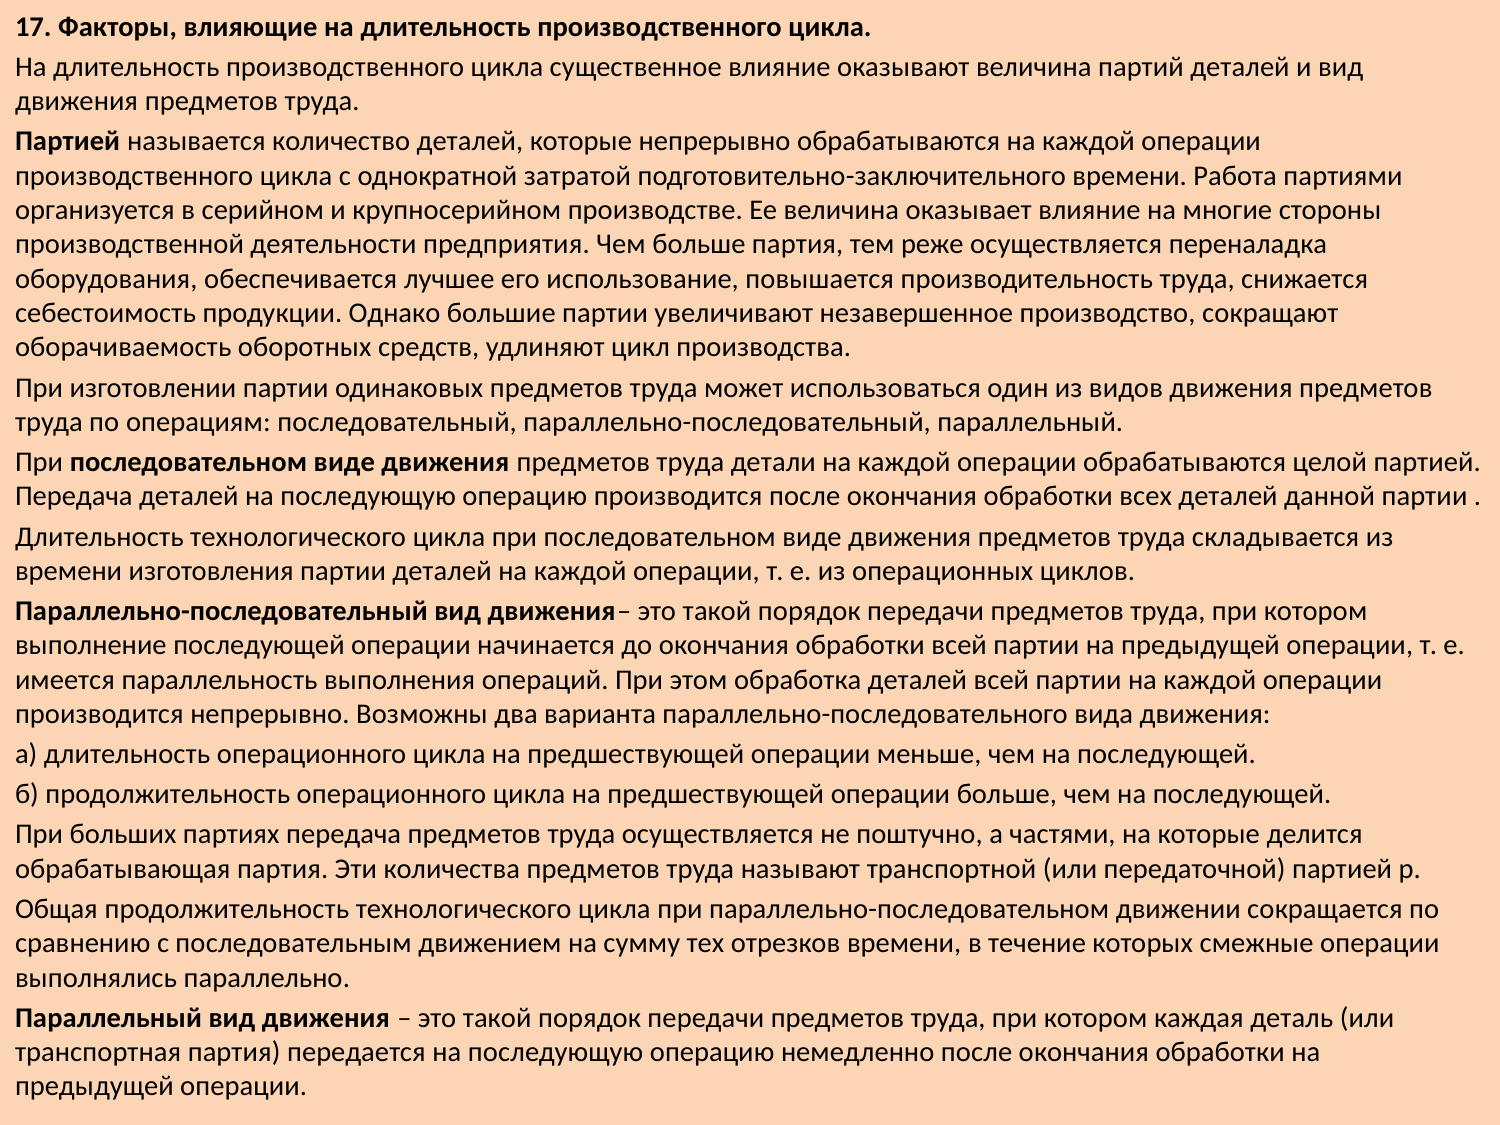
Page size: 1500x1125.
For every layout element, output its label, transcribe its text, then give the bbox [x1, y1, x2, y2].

slide_number 17 [1074, 1042, 1425, 1103]
list 17. Факторы, влияющие на длительность производственного цикла. На длительность производственного цикла существенное влияние оказывают величина партий деталей и вид движения предметов труда. Партией называется количество деталей, которые непрерывно обрабатываются на каждой операции производственного цикла с однократной затратой подготовительно-заключительного времени. Работа партиями организуется в серийном и крупносерийном производстве. Ее величина оказывает влияние на многие стороны производственной деятельности предприятия. Чем больше партия, тем реже осуществляется переналадка оборудования, обеспечивается лучшее его использование, повышается производительность труда, снижается себестоимость продукции. Однако большие партии увеличивают незавершенное производство, сокращают оборачиваемость оборотных средств, удлиняют цикл производства. При изготовлении партии одинаковых предметов труда может использоваться один из видов движения предметов труда по операциям: последовательный, параллельно-последовательный, параллельный. При последовательном виде движения предметов труда детали на каждой операции обрабатываются целой партией. Передача деталей на последующую операцию производится после окончания обработки всех деталей данной партии . Длительность технологического цикла при последовательном виде движения предметов труда складывается из времени изготовления партии деталей на каждой операции, т. е. из операционных циклов. Параллельно-последовательный вид движения– это такой порядок передачи предметов труда, при котором выполнение последующей операции начинается до окончания обработки всей партии на предыдущей операции, т. е. имеется параллельность выполнения операций. При этом обработка деталей всей партии на каждой операции производится непрерывно. Возможны два варианта параллельно-последовательного вида движения: а) длительность операционного цикла на предшествующей операции меньше, чем на последующей. б) продолжительность операционного цикла на предшествующей операции больше, чем на последующей. При больших партиях передача предметов труда осуществляется не поштучно, а частями, на которые делится обрабатывающая партия. Эти количества предметов труда называют транспортной (или передаточной) партией р. Общая продолжительность технологического цикла при параллельно-последовательном движении сокращается по сравнению с последовательным движением на сумму тех отрезков времени, в течение которых смежные операции выполнялись параллельно. Параллельный вид движения – это такой порядок передачи предметов труда, при котором каждая деталь (или транспортная партия) передается на последующую операцию немедленно после окончания обработки на предыдущей операции. [0, 0, 1500, 1125]
